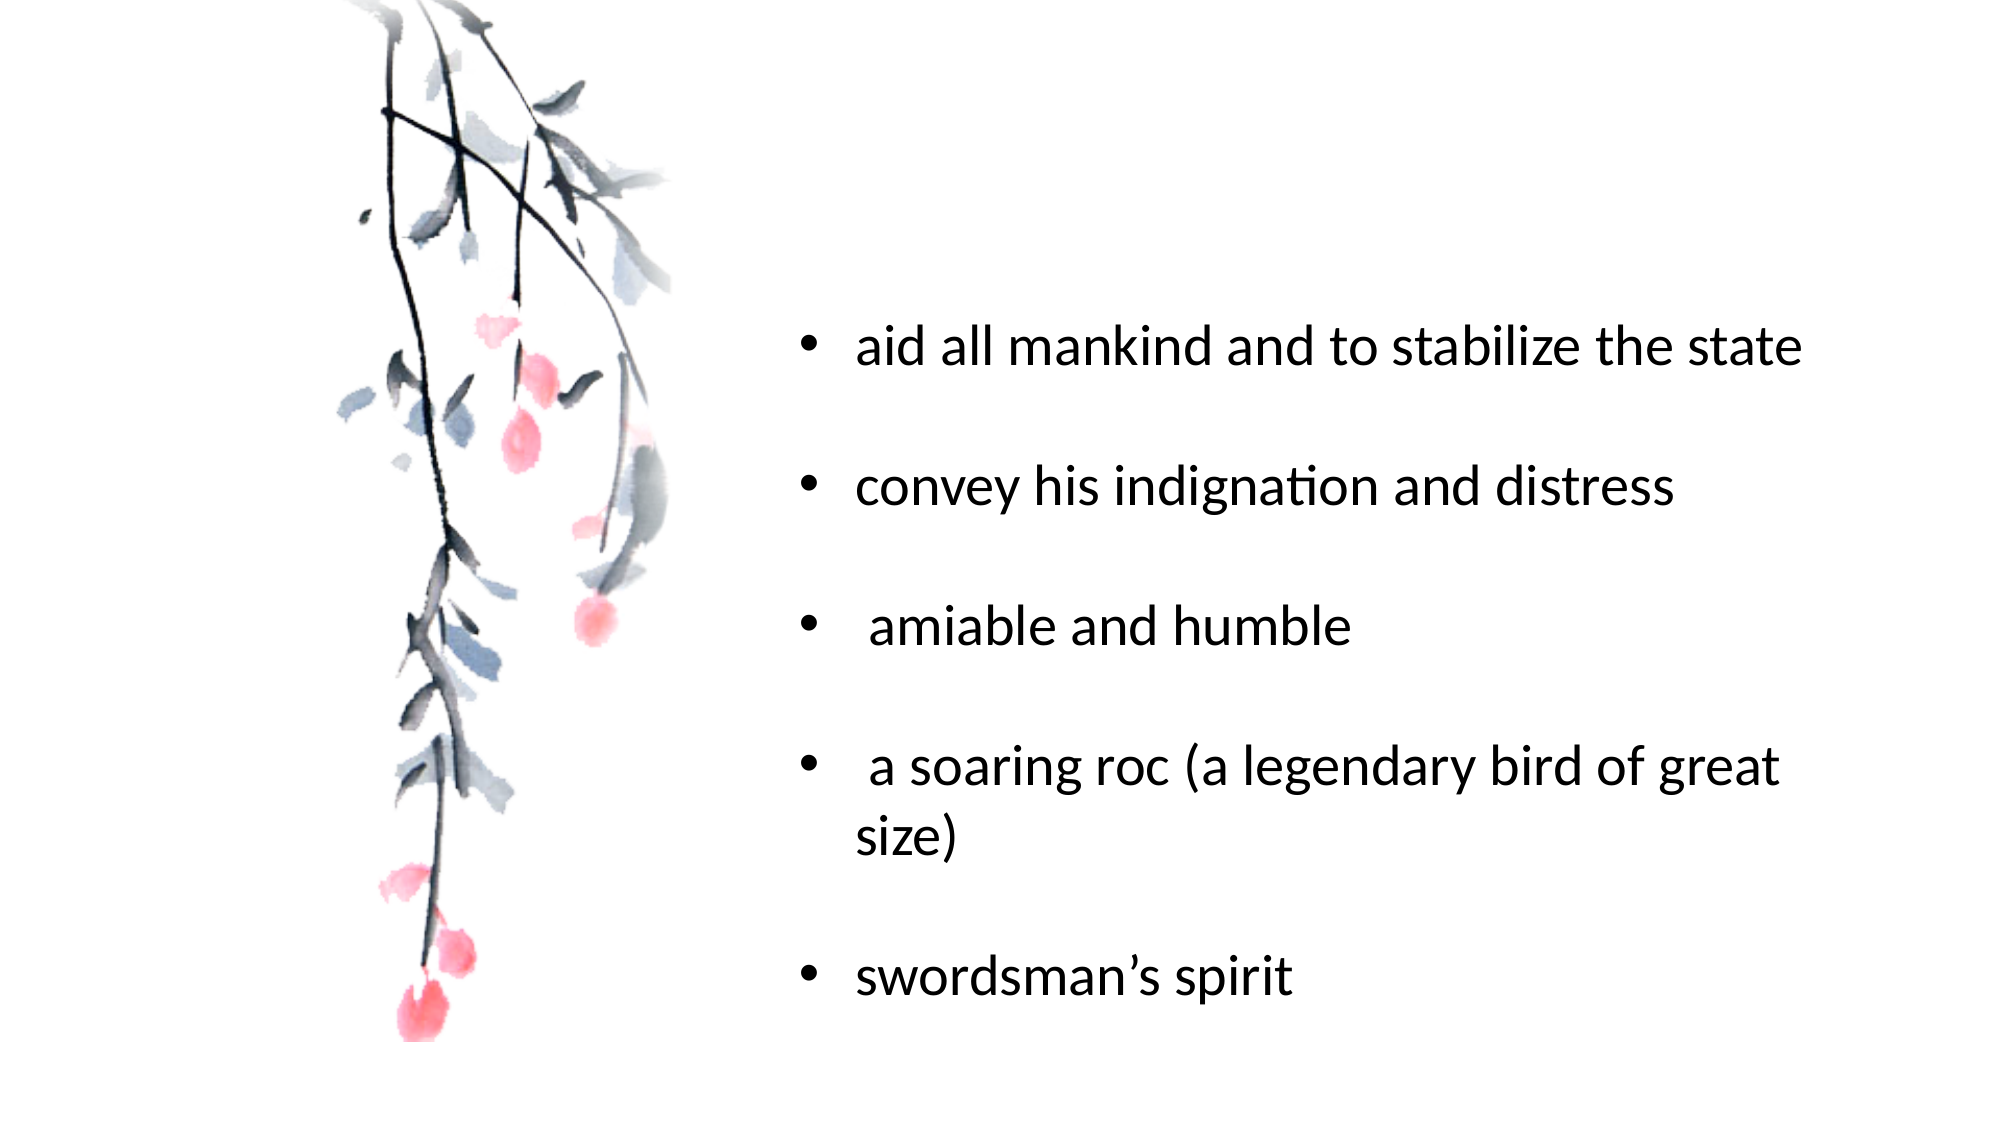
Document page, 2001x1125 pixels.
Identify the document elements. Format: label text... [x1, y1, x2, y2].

text_box aid all mankind and to stabilize the state convey his indignation and distress amiable and humble a soaring roc (a legendary bird of great size) swordsman’s spirit [917, 299, 1914, 1015]
picture [0, 0, 917, 1042]
